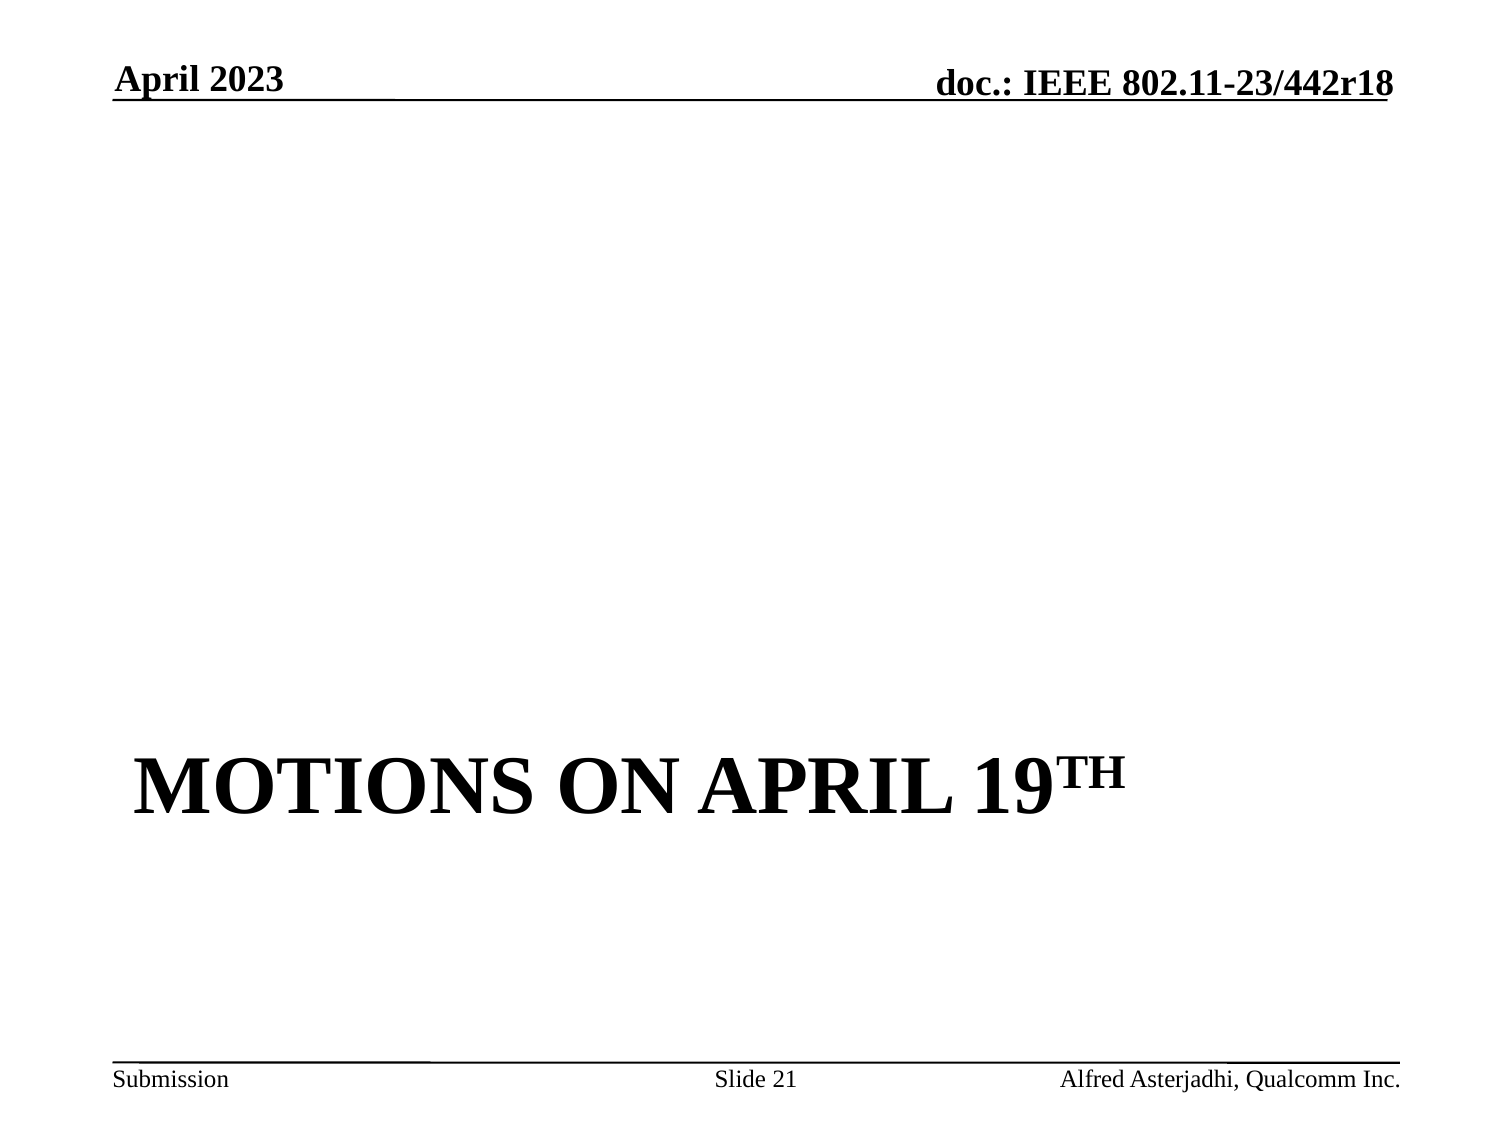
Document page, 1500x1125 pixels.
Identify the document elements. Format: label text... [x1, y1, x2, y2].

slide_number Slide 21 [712, 1061, 800, 1123]
title Motions on April 19th [118, 722, 1394, 947]
footer Alfred Asterjadhi, Qualcomm Inc. [878, 1061, 1402, 1093]
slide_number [114, 54, 423, 100]
